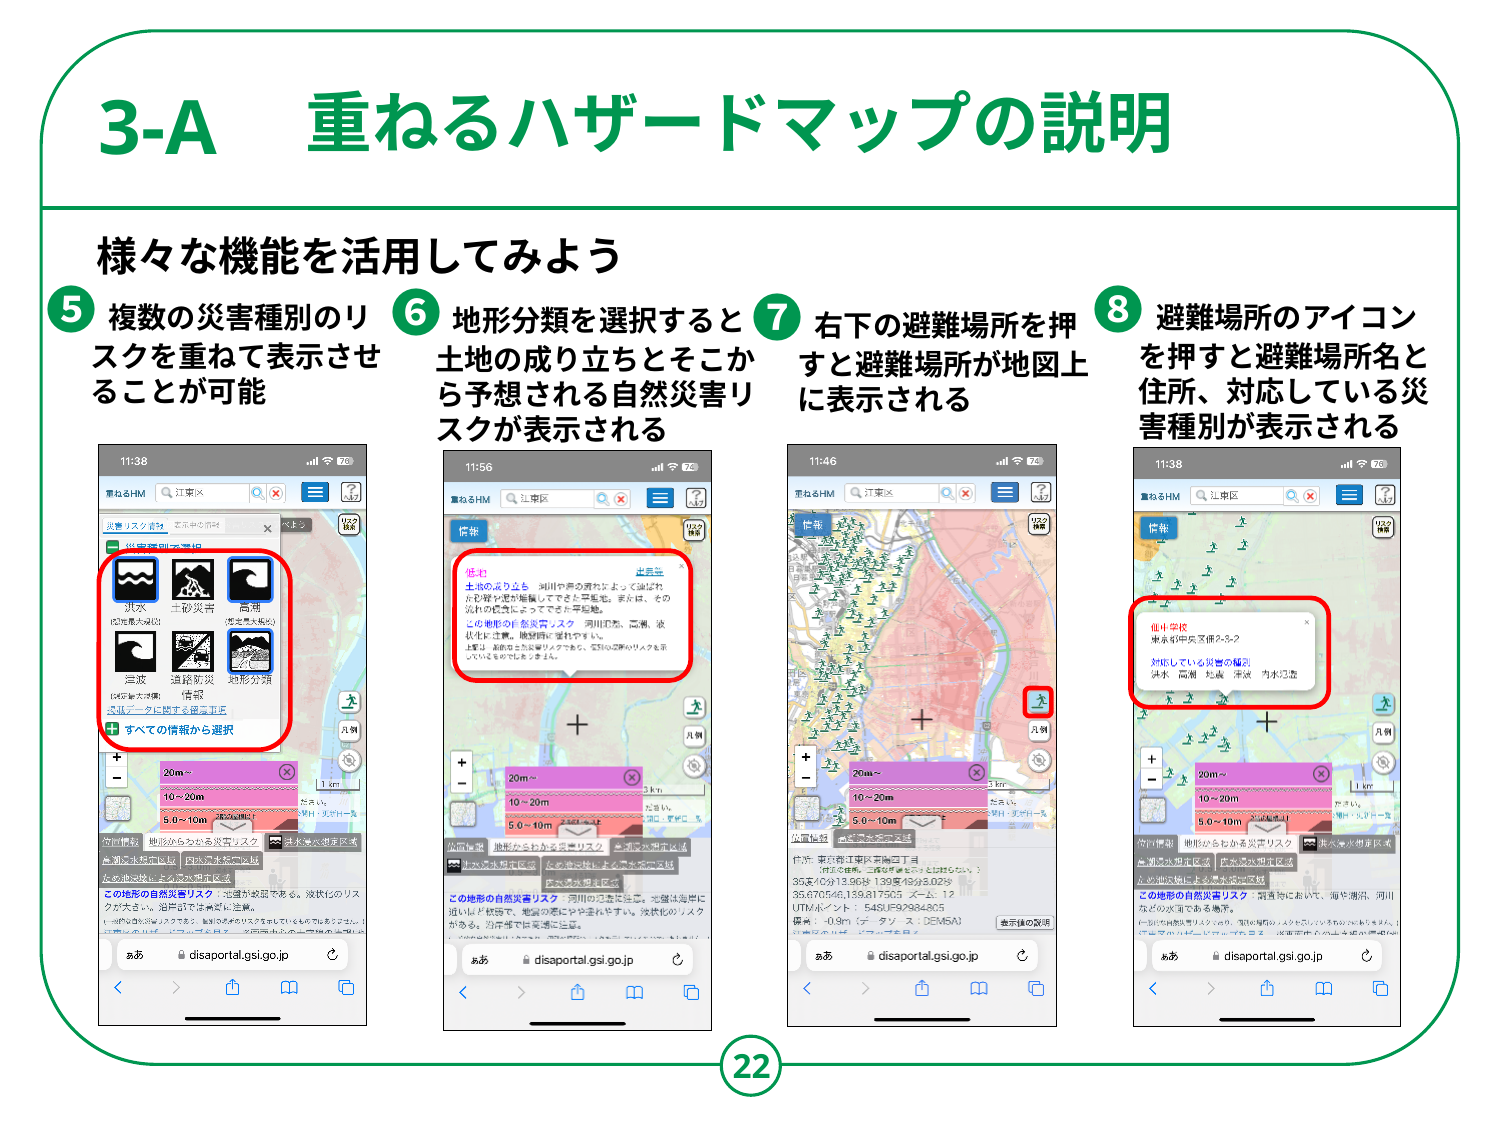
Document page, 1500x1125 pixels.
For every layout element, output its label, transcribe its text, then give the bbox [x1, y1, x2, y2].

picture [98, 444, 367, 1026]
text_box [1129, 605, 1133, 700]
picture [787, 444, 1057, 1027]
text_box ➑避難場所のアイコンを押すと避難場所名と住所、対応している災害種別が表示される [1079, 271, 1455, 452]
text_box ➐右下の避難場所を押すと避難場所が地図上に表示される [737, 278, 1079, 424]
title 重ねるハザードマップの説明 [290, 0, 1196, 170]
text_box ❺複数の災害種別のリスクを重ねて表示させることが可能 [31, 271, 415, 416]
picture [443, 450, 712, 1031]
picture [1133, 447, 1401, 1027]
text_box ❻地形分類を選択すると土地の成り立ちとそこから予想される自然災害リスクが表示される [375, 288, 773, 454]
subtitle 様々な機能を活用してみよう [81, 228, 1458, 288]
text_box 3-A [83, 90, 291, 179]
